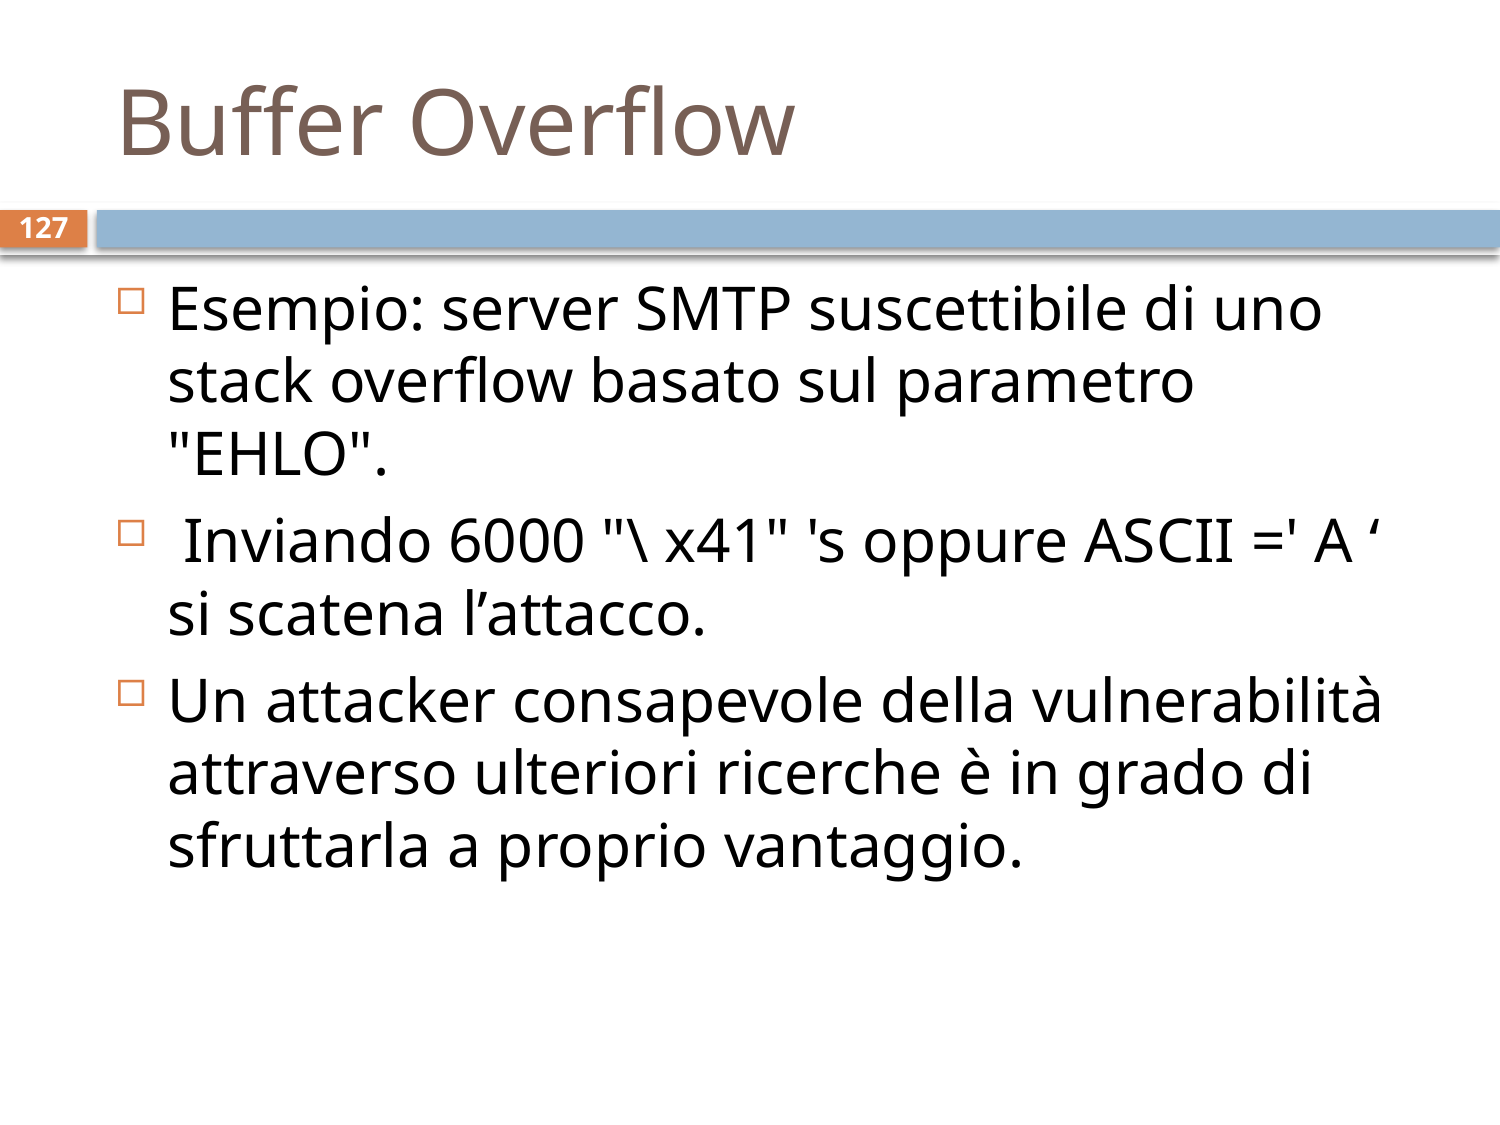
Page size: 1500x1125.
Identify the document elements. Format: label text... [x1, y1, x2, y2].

title Buffer Overflow [100, 37, 1438, 200]
list Esempio: server SMTP suscettibile di uno stack overflow basato sul parametro "EHLO". Inviando 6000 "\ x41" 's oppure ASCII =' A ‘ si scatena l’attacco. Un attacker consapevole della vulnerabilità attraverso ulteriori ricerche è in grado di sfruttarla a proprio vantaggio. [100, 262, 1438, 1000]
slide_number 127 [0, 208, 88, 249]
